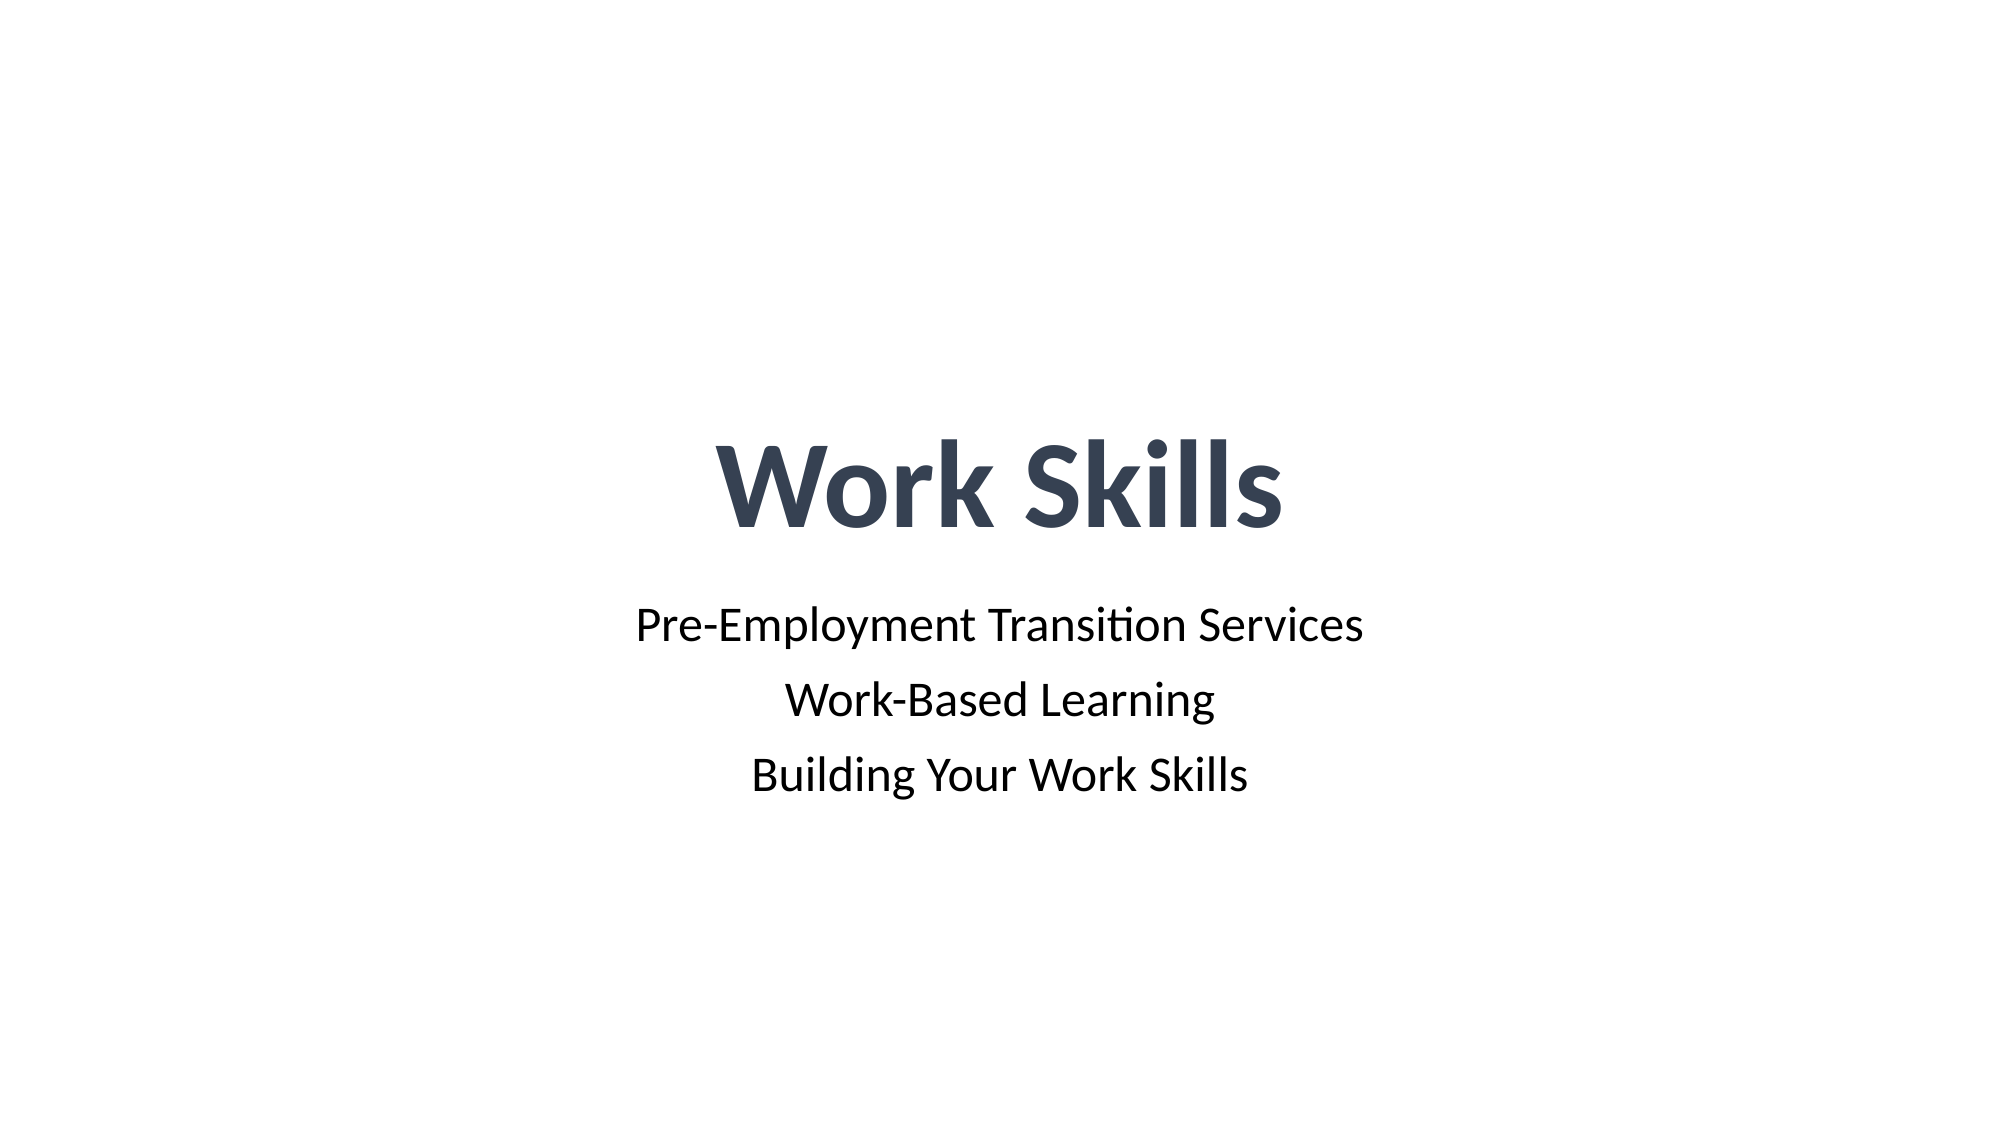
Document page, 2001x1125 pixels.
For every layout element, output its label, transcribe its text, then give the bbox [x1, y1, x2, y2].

subtitle Pre-Employment Transition Services Work-Based Learning Building Your Work Skills [249, 590, 1750, 863]
title Work Skills [249, 170, 1750, 563]
